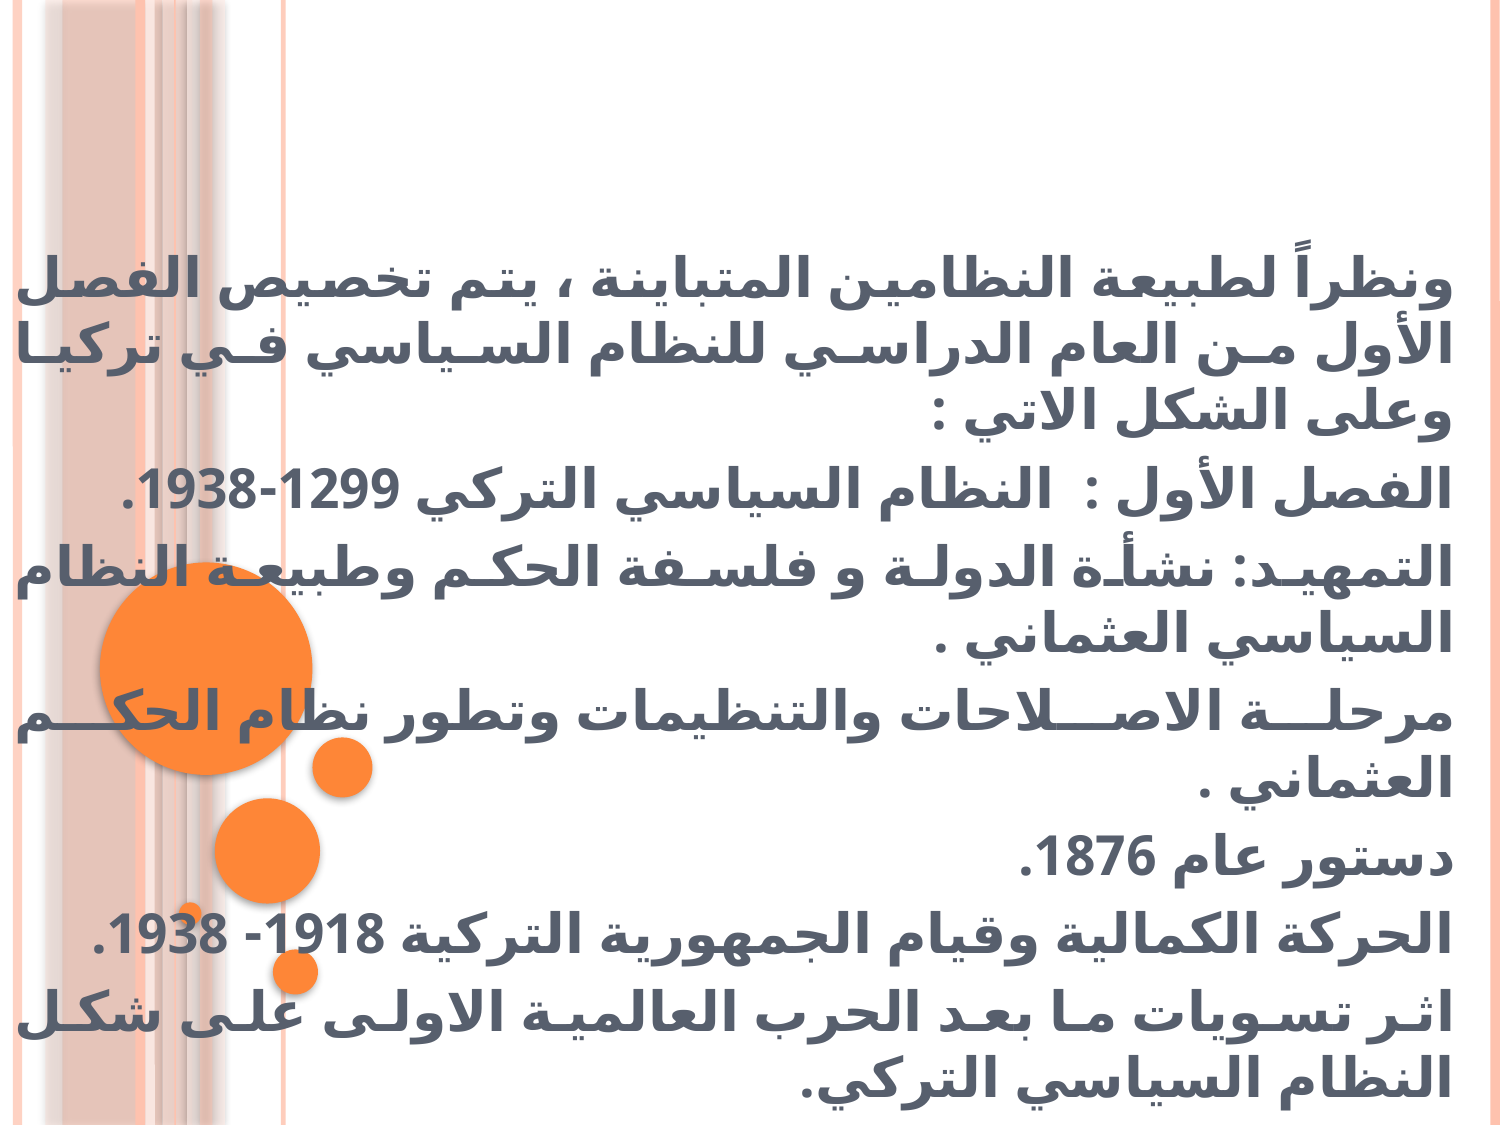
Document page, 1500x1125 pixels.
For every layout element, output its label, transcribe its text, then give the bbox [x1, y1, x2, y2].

subtitle ونظراً لطبيعة النظامين المتباينة ، يتم تخصيص الفصل الأول من العام الدراسي للنظام السياسي في تركيا وعلى الشكل الاتي : الفصل الأول : النظام السياسي التركي 1299-1938. التمهيد: نشأة الدولة و فلسفة الحكم وطبيعة النظام السياسي العثماني . مرحلة الاصلاحات والتنظيمات وتطور نظام الحكم العثماني . دستور عام 1876. الحركة الكمالية وقيام الجمهورية التركية 1918- 1938. اثر تسويات ما بعد الحرب العالمية الاولى على شكل النظام السياسي التركي. [0, 0, 1471, 1125]
